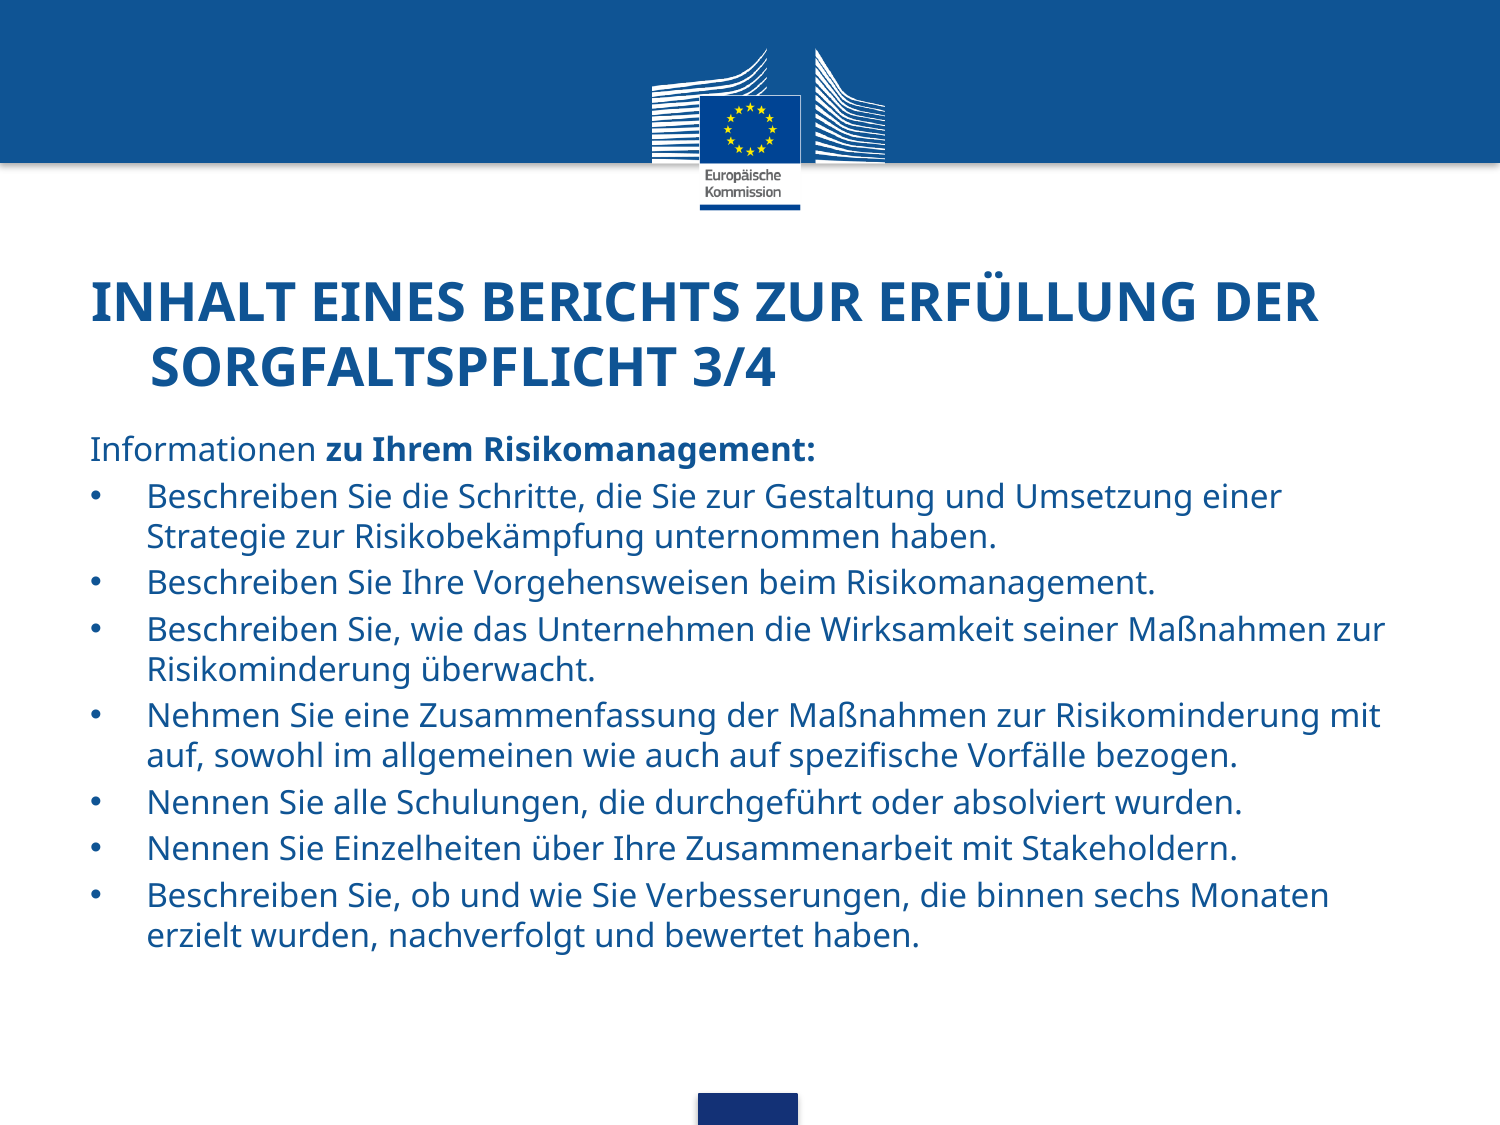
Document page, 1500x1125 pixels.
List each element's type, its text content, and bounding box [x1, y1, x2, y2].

picture [652, 48, 885, 211]
list Informationen zu Ihrem Risikomanagement: Beschreiben Sie die Schritte, die Sie zur Gestaltung und Umsetzung einer Strategie zur Risikobekämpfung unternommen haben. Beschreiben Sie Ihre Vorgehensweisen beim Risikomanagement. Beschreiben Sie, wie das Unternehmen die Wirksamkeit seiner Maßnahmen zur Risikominderung überwacht. Nehmen Sie eine Zusammenfassung der Maßnahmen zur Risikominderung mit auf, sowohl im allgemeinen wie auch auf spezifische Vorfälle bezogen. Nennen Sie alle Schulungen, die durchgeführt oder absolviert wurden. Nennen Sie Einzelheiten über Ihre Zusammenarbeit mit Stakeholdern. Beschreiben Sie, ob und wie Sie Verbesserungen, die binnen sechs Monaten erzielt wurden, nachverfolgt und bewertet haben. [74, 420, 1426, 1018]
title INHALT EINES BERICHTS ZUR ERFÜLLUNG DER SORGFALTSPFLICHT 3/4 [76, 255, 1428, 410]
